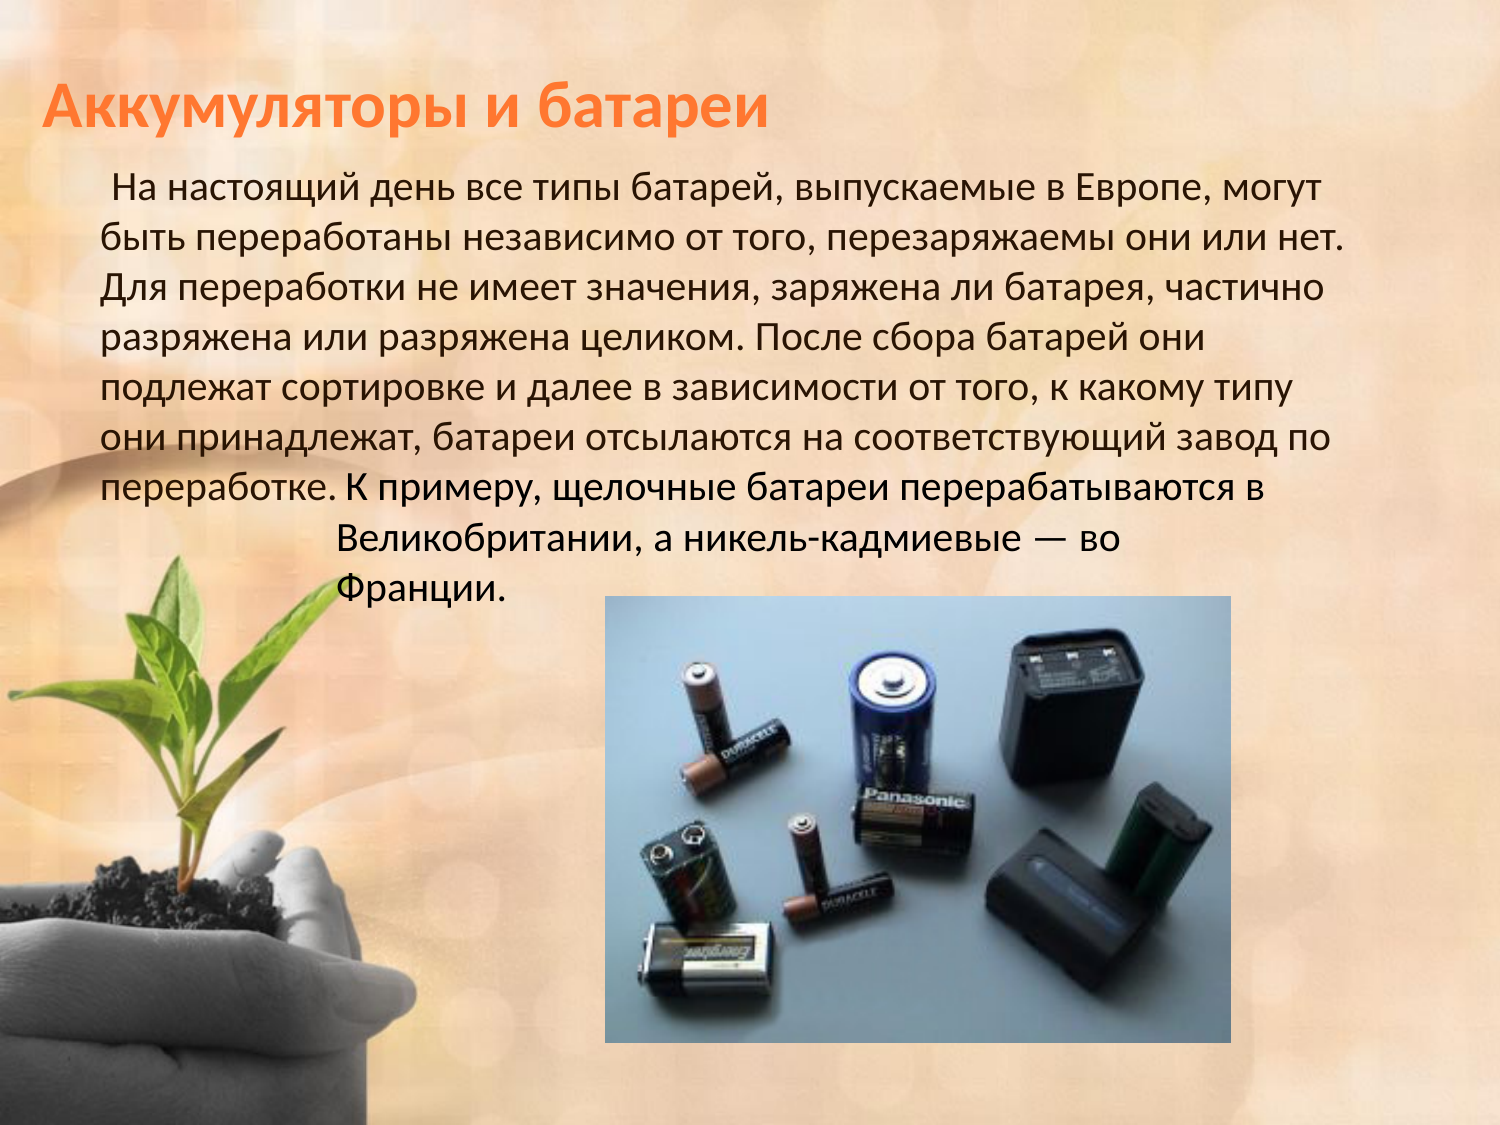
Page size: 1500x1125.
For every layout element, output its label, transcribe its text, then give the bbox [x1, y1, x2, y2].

title Аккумуляторы и батареи [27, 22, 1073, 149]
text_box На настоящий день все типы батарей, выпускаемые в Европе, могут быть переработаны независимо от того, перезаряжаемы они или нет. Для переработки не имеет значения, заряжена ли батарея, частично разряжена или разряжена целиком. После сбора батарей они подлежат сортировке и далее в зависимости от того, к какому типу они принадлежат, батареи отсылаются на соответствующий завод по переработке. [85, 151, 1368, 517]
list К примеру, щелочные батареи перерабатываются в Великобритании, а никель-кадмиевые — во Франции. [264, 517, 1291, 804]
picture [0, 0, 1500, 1125]
